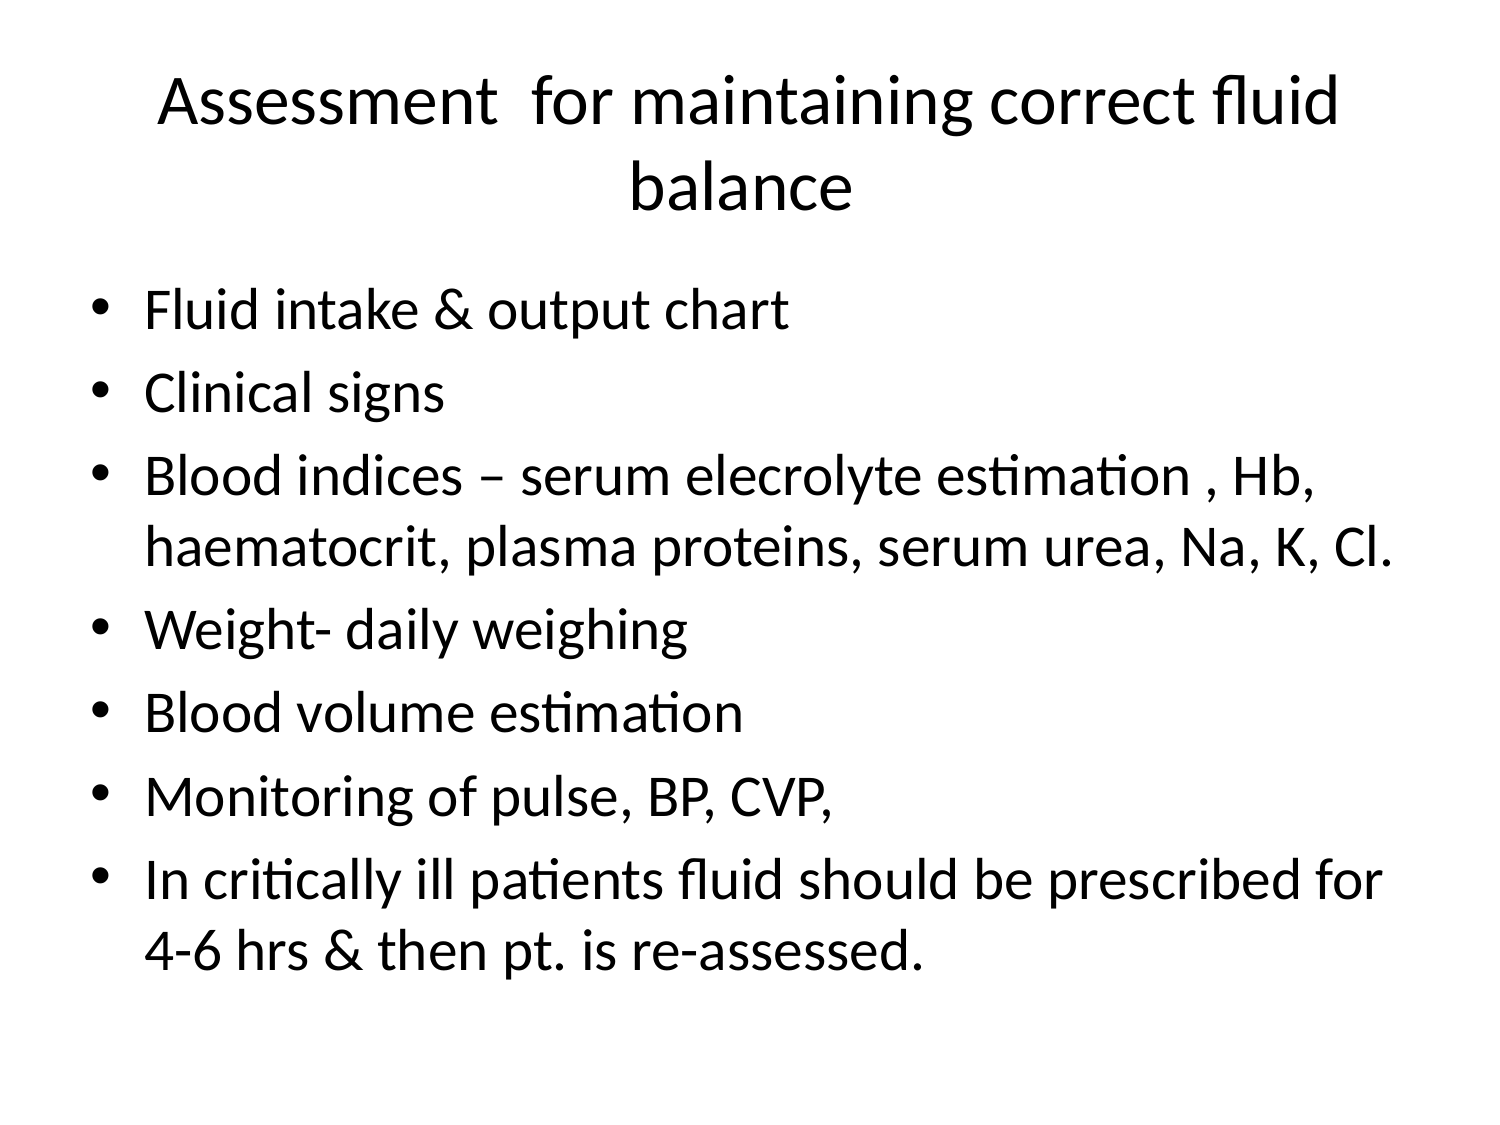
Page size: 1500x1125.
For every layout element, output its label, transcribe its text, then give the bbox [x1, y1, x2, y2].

list Fluid intake & output chart Clinical signs Blood indices – serum elecrolyte estimation , Hb, haematocrit, plasma proteins, serum urea, Na, K, Cl. Weight- daily weighing Blood volume estimation Monitoring of pulse, BP, CVP, In critically ill patients fluid should be prescribed for 4-6 hrs & then pt. is re-assessed. [75, 262, 1425, 1005]
title Assessment for maintaining correct fluid balance [75, 45, 1425, 233]
